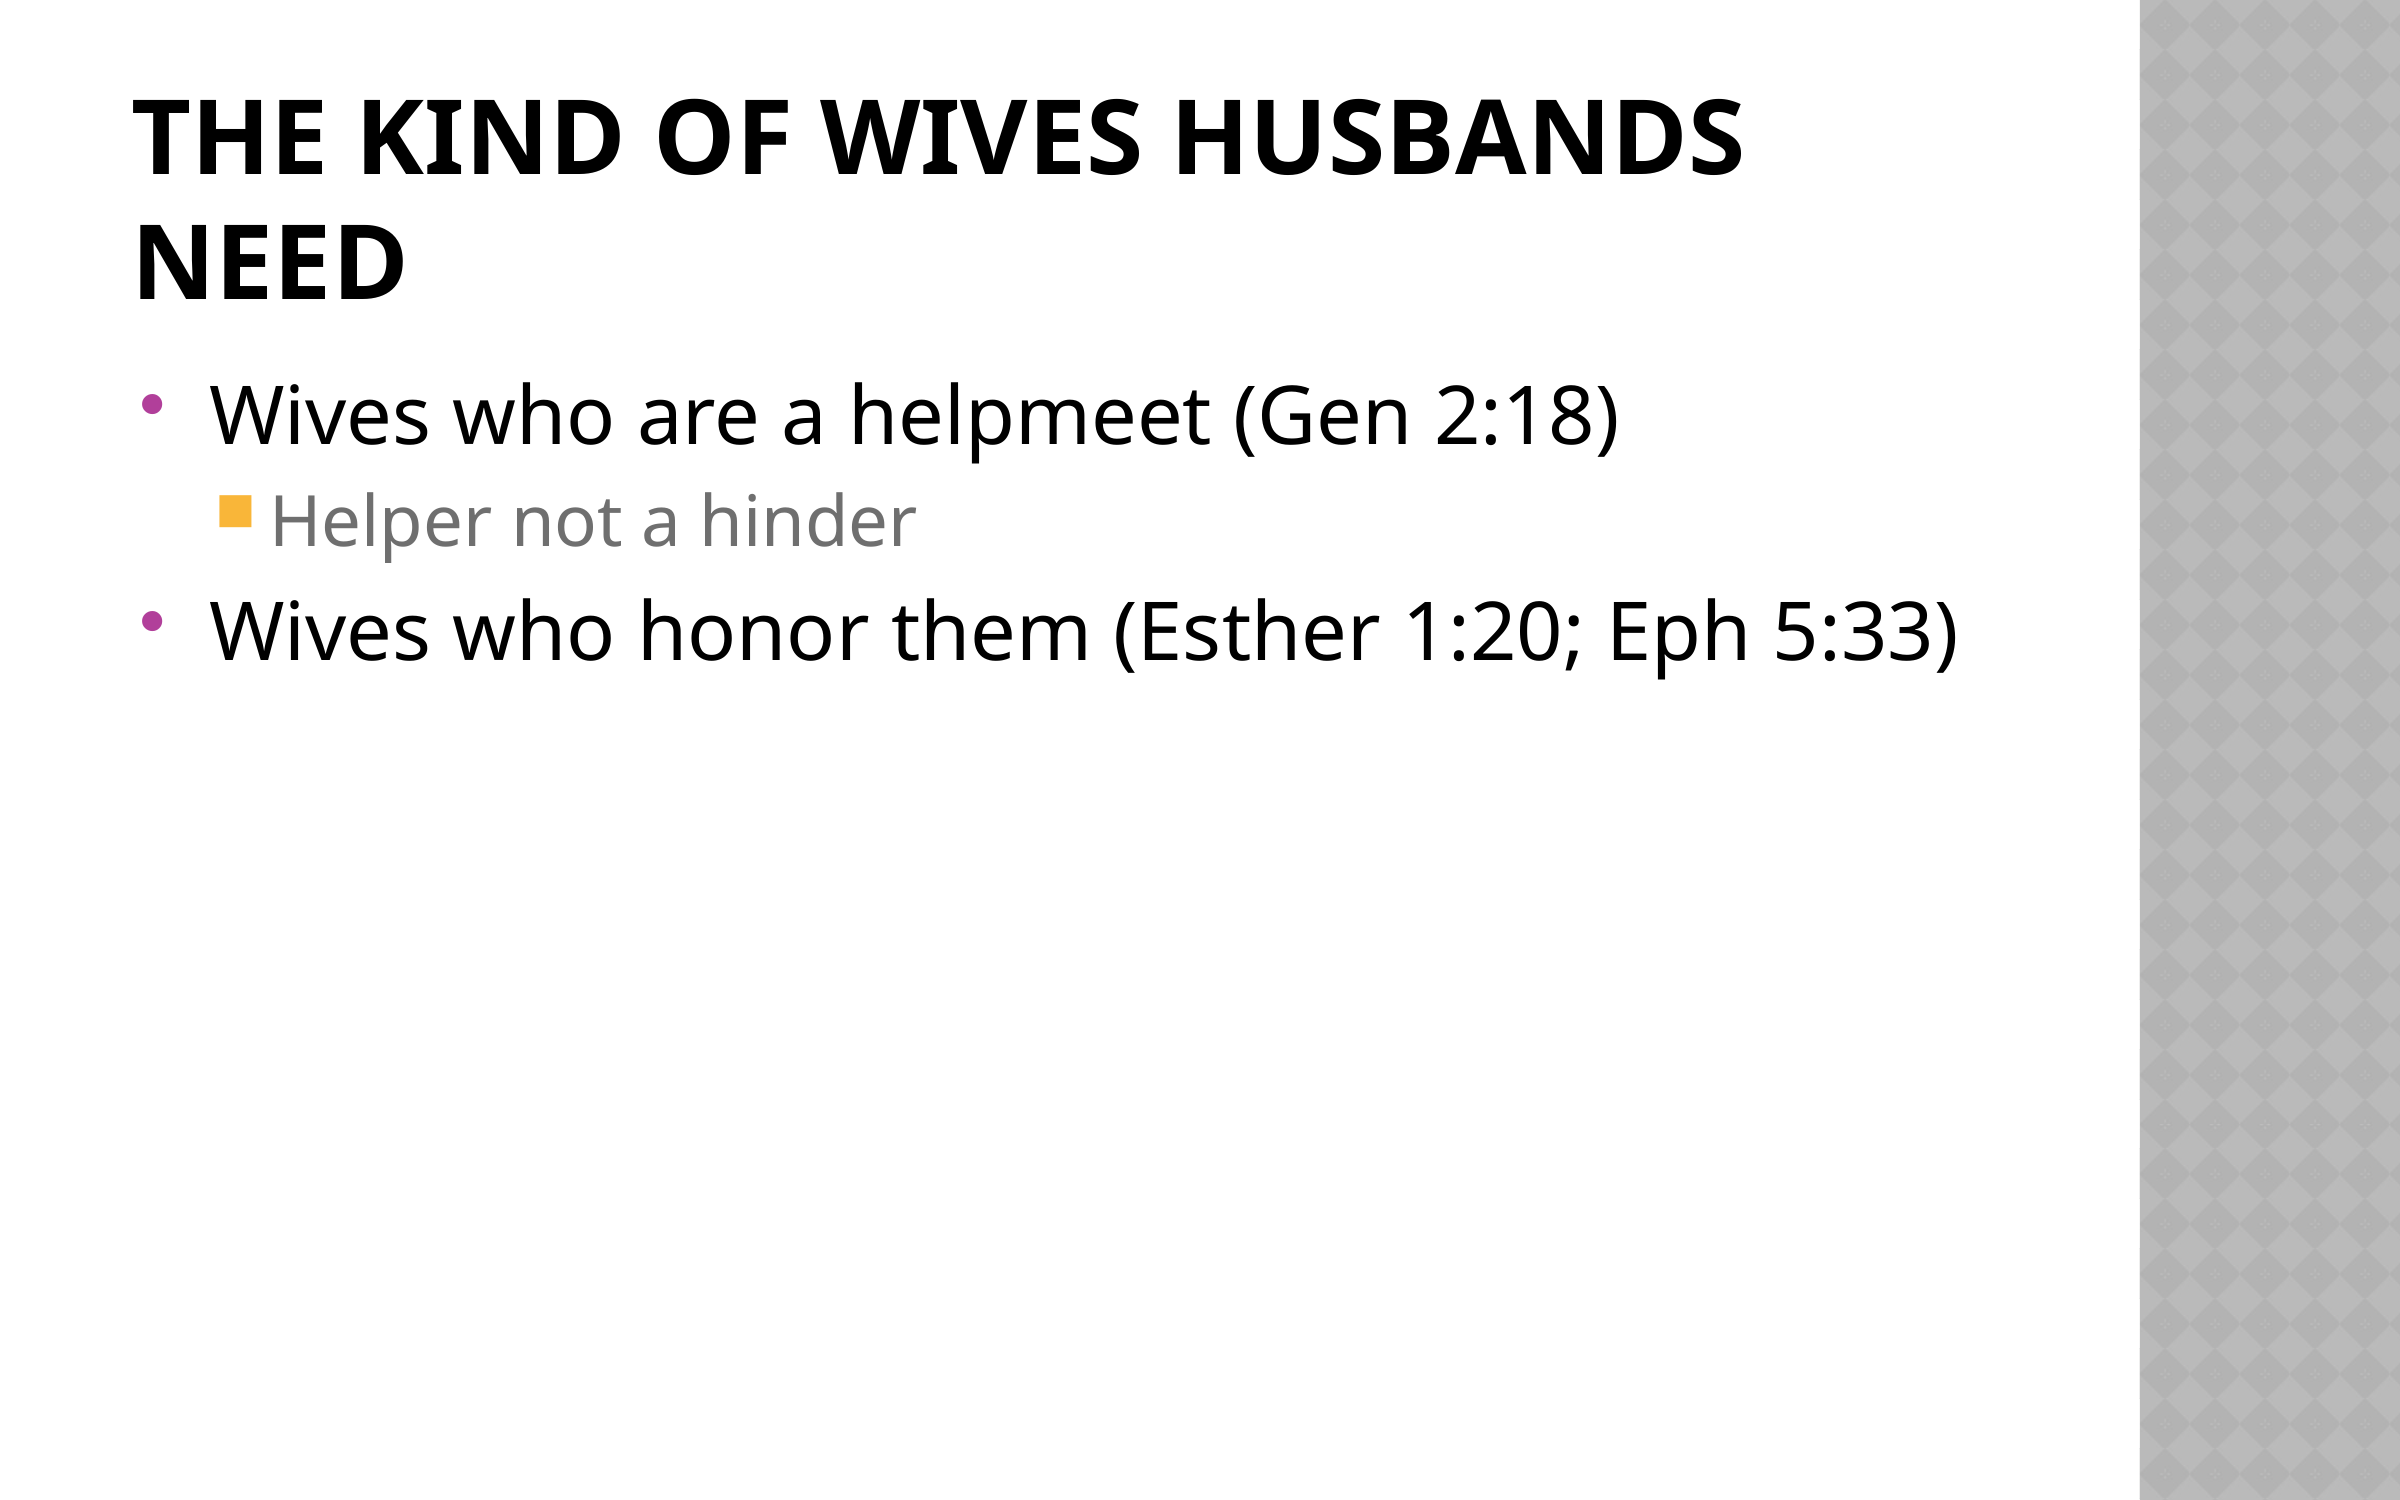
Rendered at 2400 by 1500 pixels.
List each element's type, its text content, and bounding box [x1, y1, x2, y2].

title The kind of Wives Husbands need [120, 69, 2020, 320]
list Wives who are a helpmeet (Gen 2:18) Helper not a hinder Wives who honor them (Esther 1:20; Eph 5:33) [120, 352, 2020, 1412]
